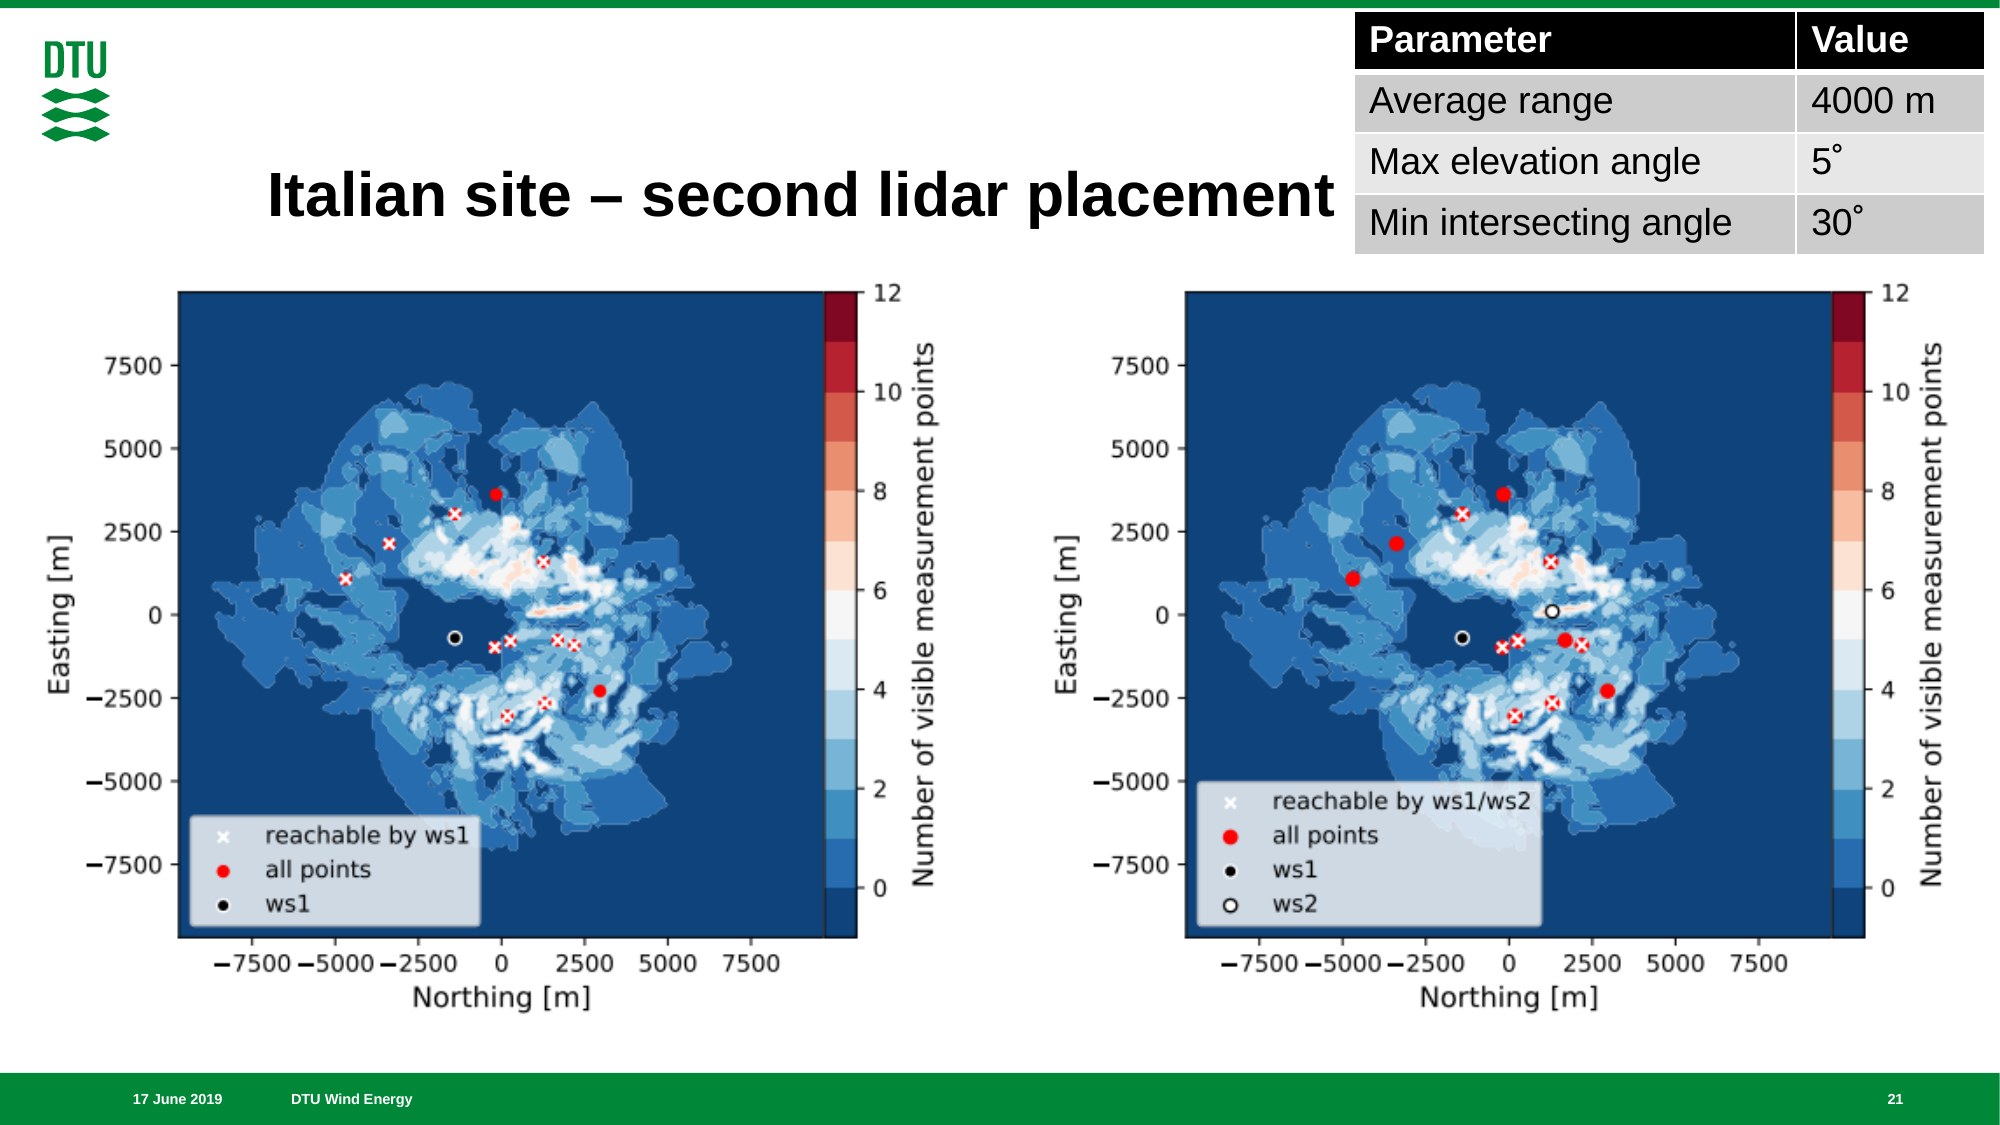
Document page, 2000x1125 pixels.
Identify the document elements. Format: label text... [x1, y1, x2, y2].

table_cell 30˚ [1797, 195, 1984, 254]
table_cell Max elevation angle [1355, 134, 1795, 193]
table_cell 4000 m [1797, 75, 1984, 132]
table_cell 5˚ [1797, 134, 1984, 193]
table_header Parameter [1355, 12, 1795, 69]
slide_number 21 [1887, 1073, 1959, 1125]
table_cell Average range [1355, 75, 1795, 132]
picture [1038, 267, 1961, 1027]
table_header Value [1797, 12, 1984, 69]
title Italian site – second lidar placement [267, 69, 1353, 230]
table_cell Min intersecting angle [1355, 195, 1795, 254]
picture [30, 267, 953, 1027]
